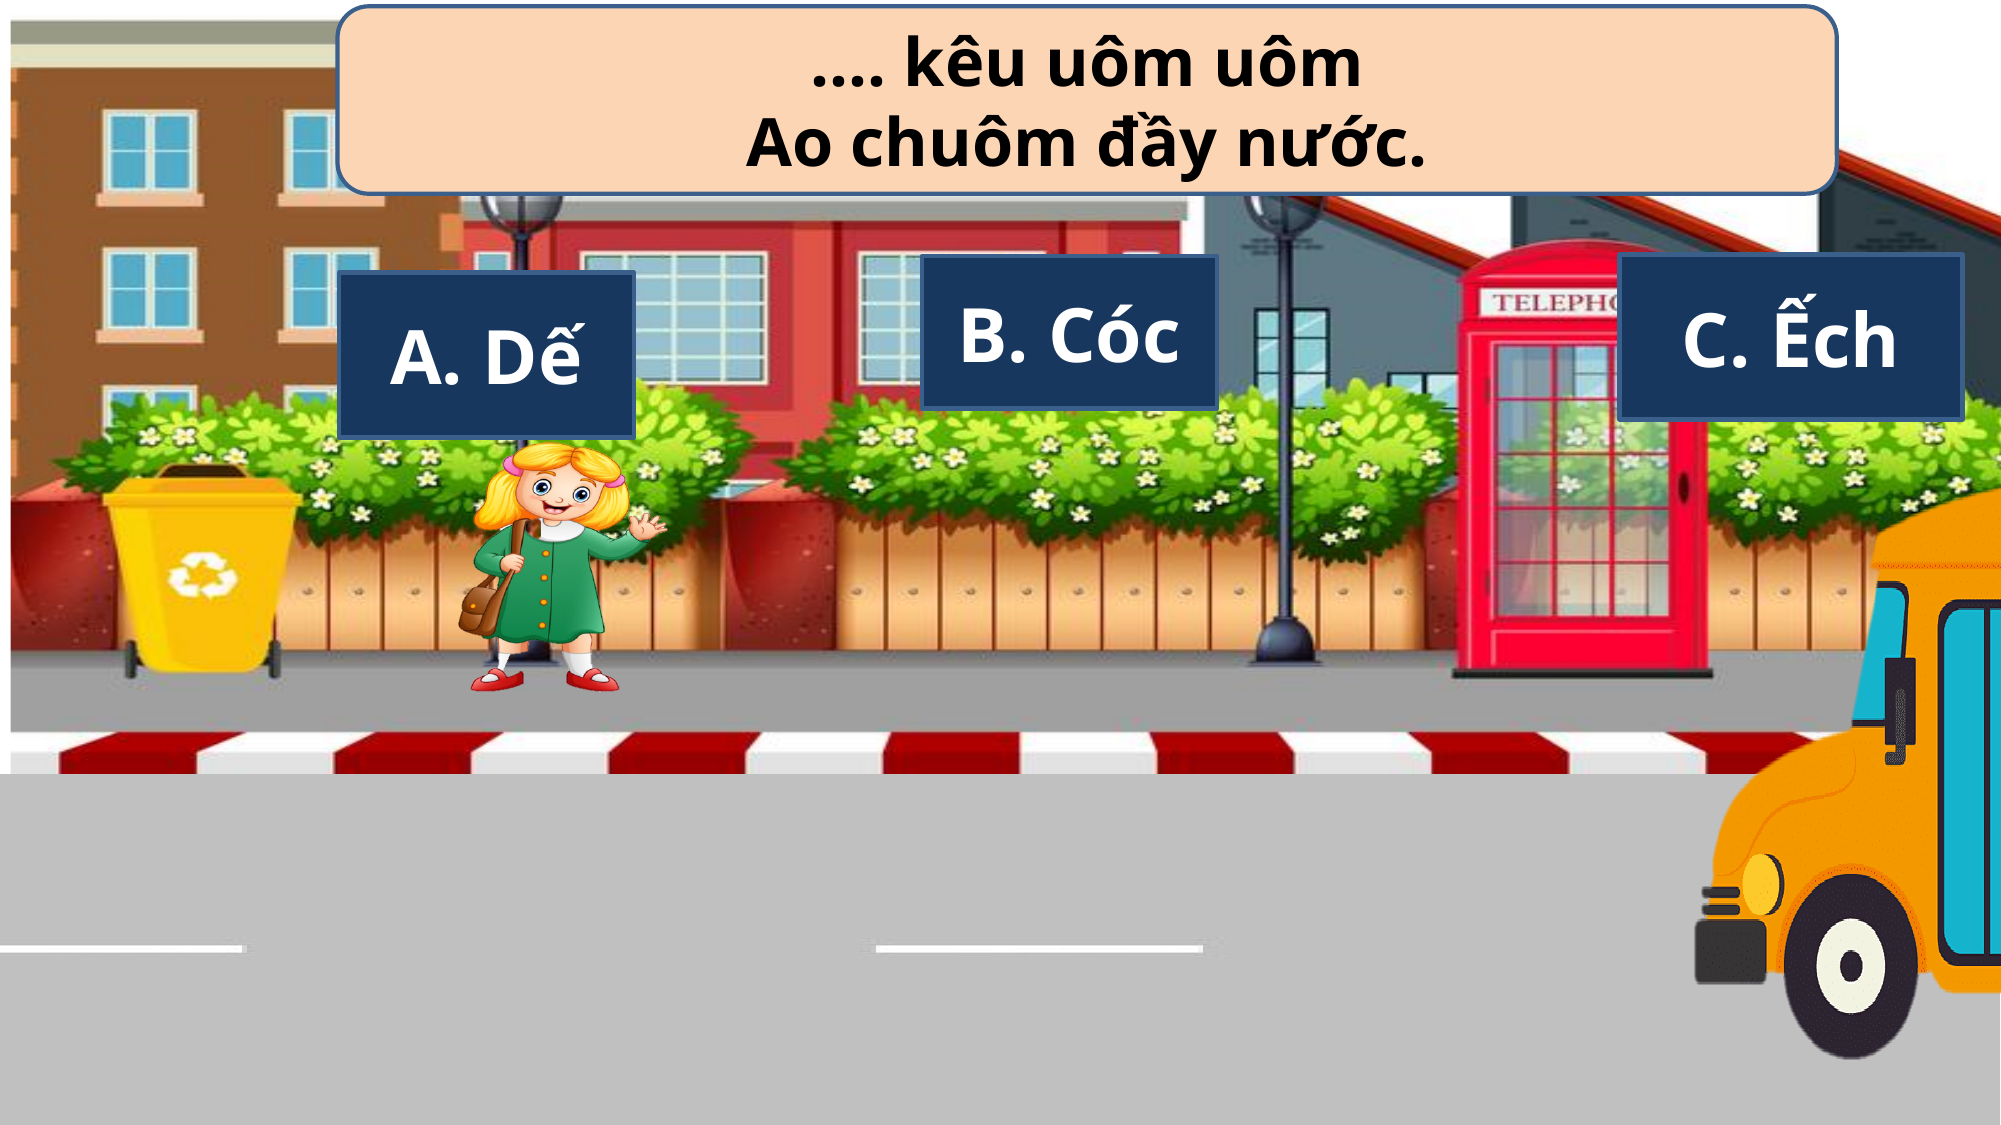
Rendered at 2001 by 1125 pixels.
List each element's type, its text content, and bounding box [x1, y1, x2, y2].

text_box …. kêu uôm uôm Ao chuôm đầy nước. [350, 4, 1825, 10]
picture [0, 13, 2001, 1125]
